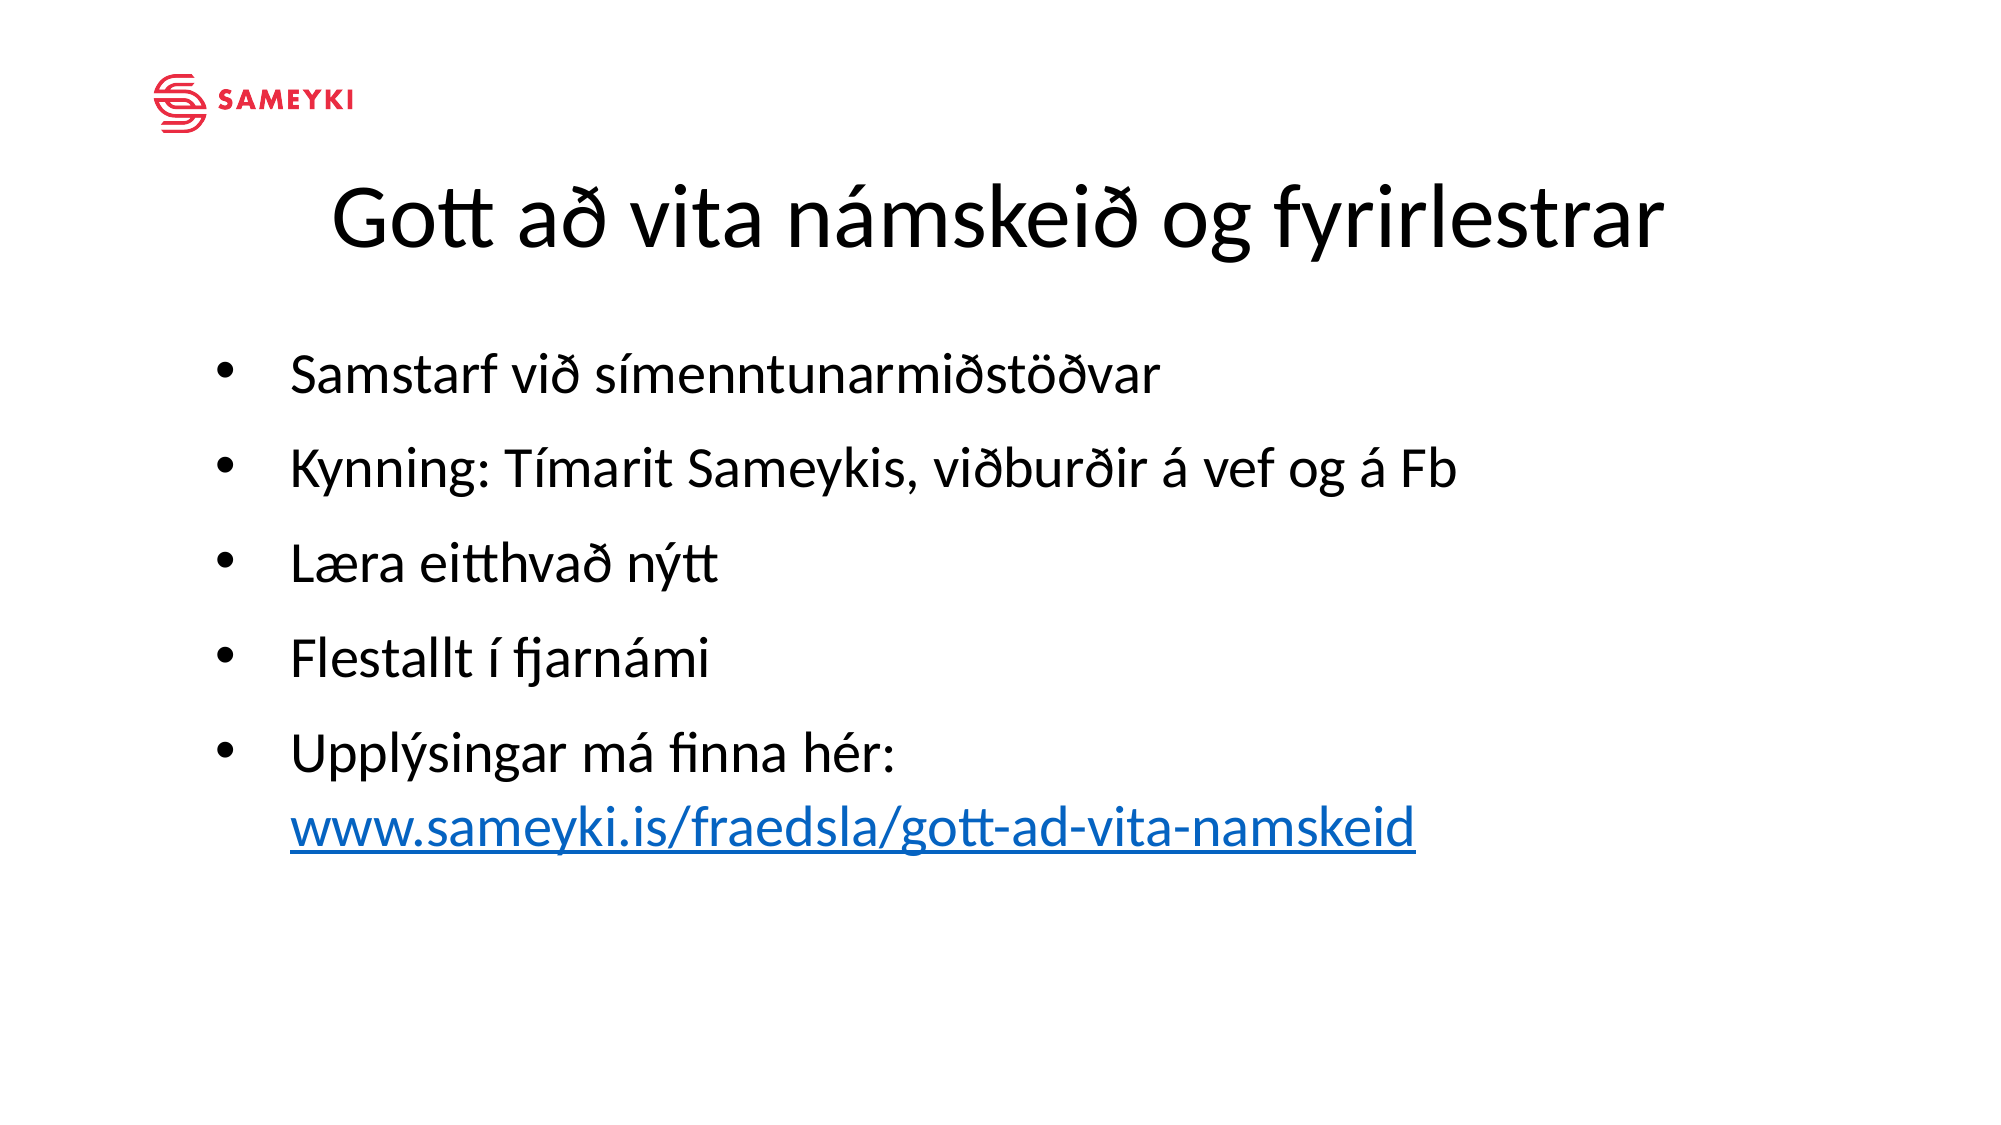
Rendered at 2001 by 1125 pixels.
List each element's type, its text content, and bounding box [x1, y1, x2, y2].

picture [153, 74, 353, 133]
text_box Gott að vita námskeið og fyrirlestrar [290, 160, 1710, 286]
subtitle Samstarf við símenntunarmiðstöðvar Kynning: Tímarit Sameykis, viðburðir á vef og á Fb Læra eitthvað nýtt Flestallt í fjarnámi Upplýsingar má finna hér: www.sameyki.is/fraedsla/gott-ad-vita-namskeid [200, 323, 1742, 965]
